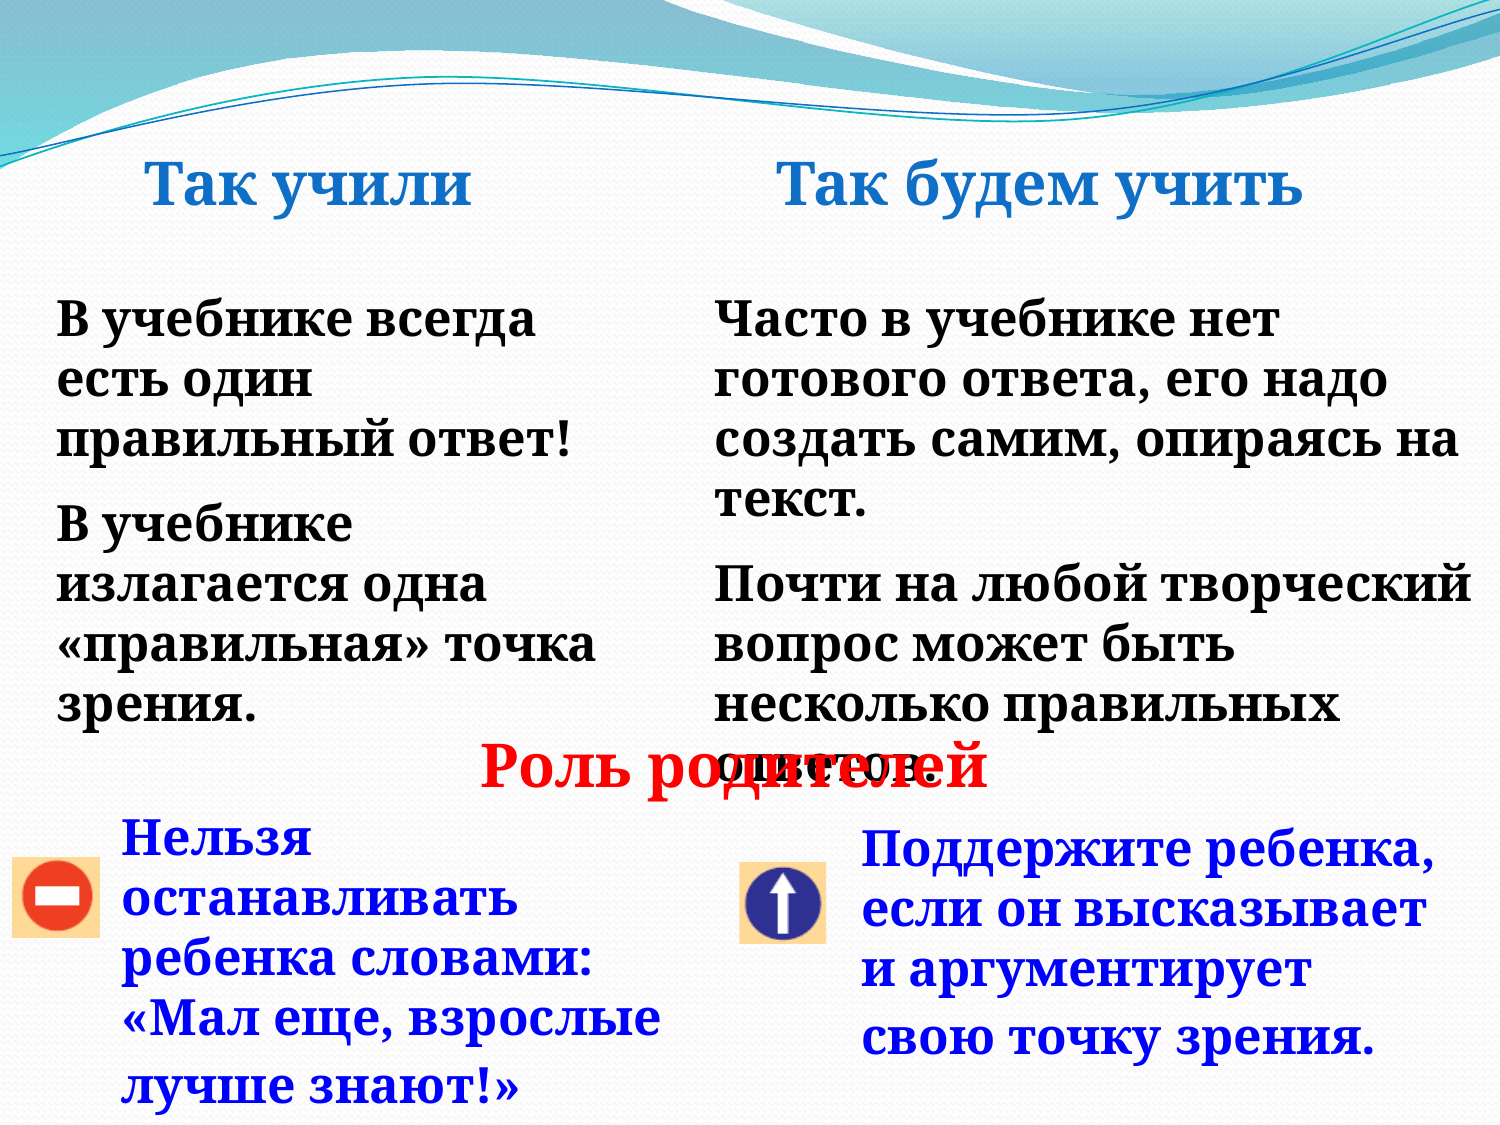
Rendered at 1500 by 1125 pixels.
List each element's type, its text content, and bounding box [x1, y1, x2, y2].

text_box Так учили [53, 137, 666, 225]
text_box Часто в учебнике нет готового ответа, его надо создать самим, опираясь на текст. Почти на любой творческий вопрос может быть несколько правильных ответов. [699, 278, 1500, 799]
text_box Так будем учить [702, 137, 1378, 225]
text_box Поддержите ребенка, если он высказывает и аргументирует свою точку зрения. [846, 808, 1459, 1074]
picture [12, 857, 100, 938]
text_box В учебнике всегда есть один правильный ответ! В учебнике излагается одна «правильная» точка зрения. [41, 278, 667, 739]
picture [739, 862, 827, 944]
text_box Нельзя останавливать ребенка словами: «Мал еще, взрослые лучше знают!» [106, 798, 720, 1124]
text_box Роль родителей [171, 720, 1297, 807]
